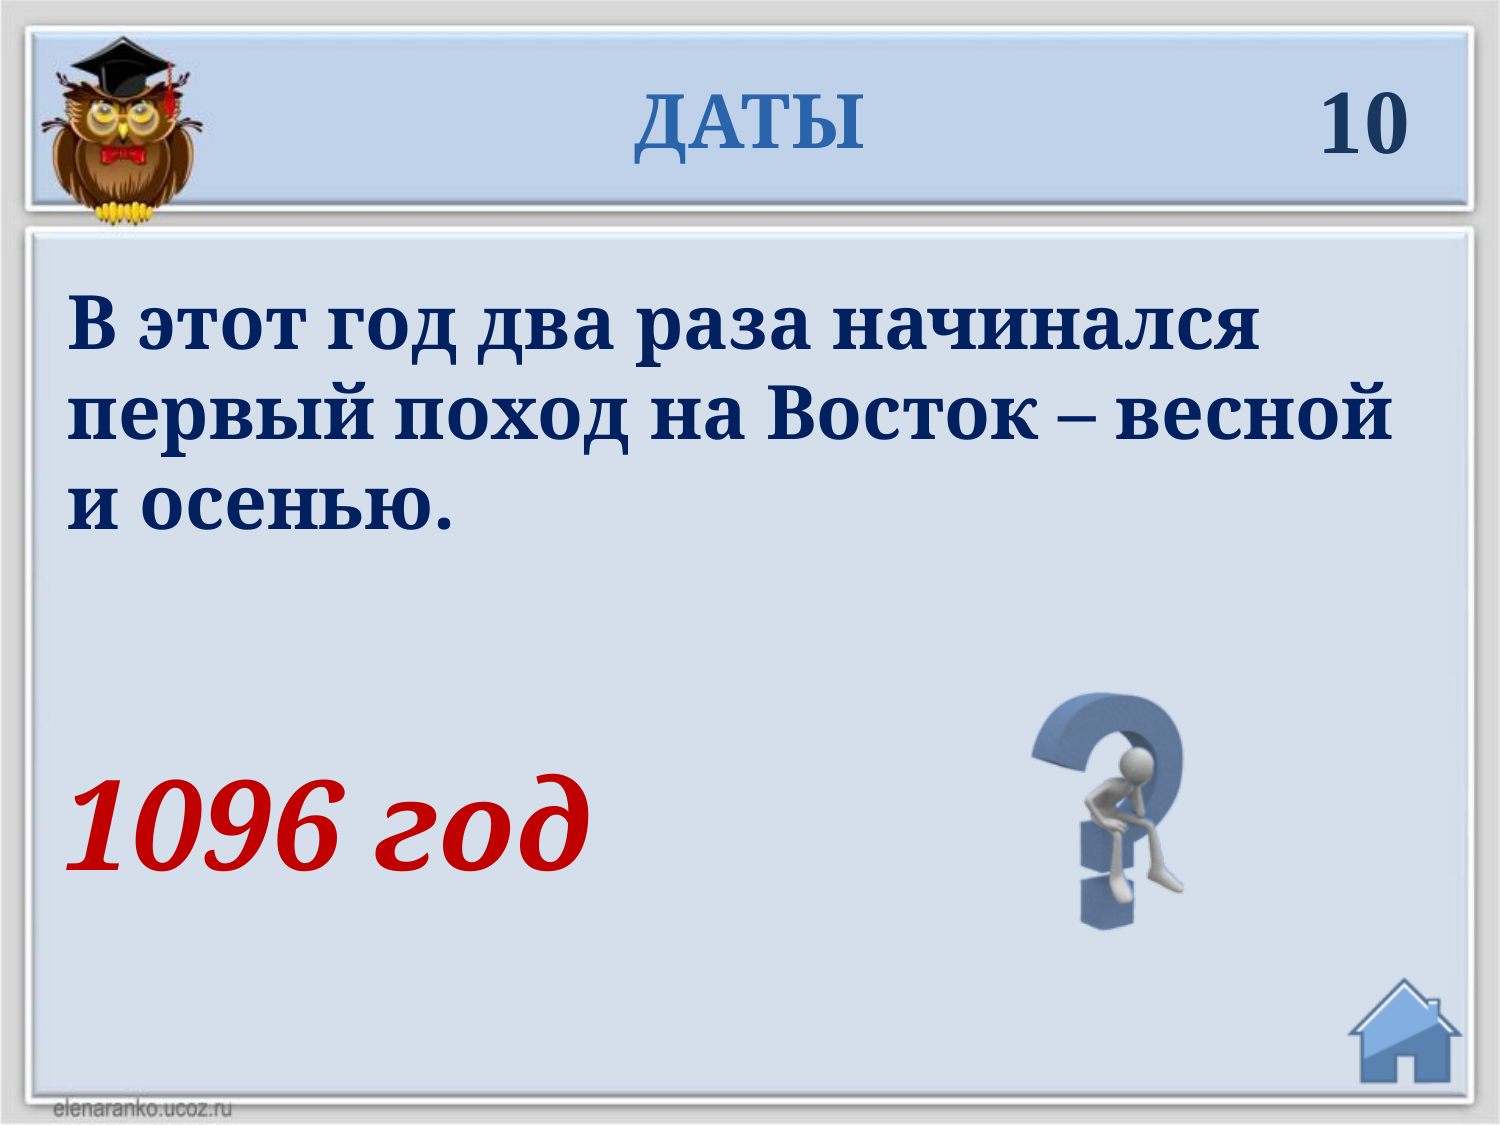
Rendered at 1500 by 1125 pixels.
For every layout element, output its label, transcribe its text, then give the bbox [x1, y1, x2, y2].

text_box В этот год два раза начинался первый поход на Восток – весной и осенью. [53, 267, 1447, 552]
text_box 1096 год [46, 738, 750, 903]
text_box ДАТЫ [218, 66, 1281, 172]
picture [0, 0, 1500, 1125]
text_box 10 [1281, 54, 1447, 180]
